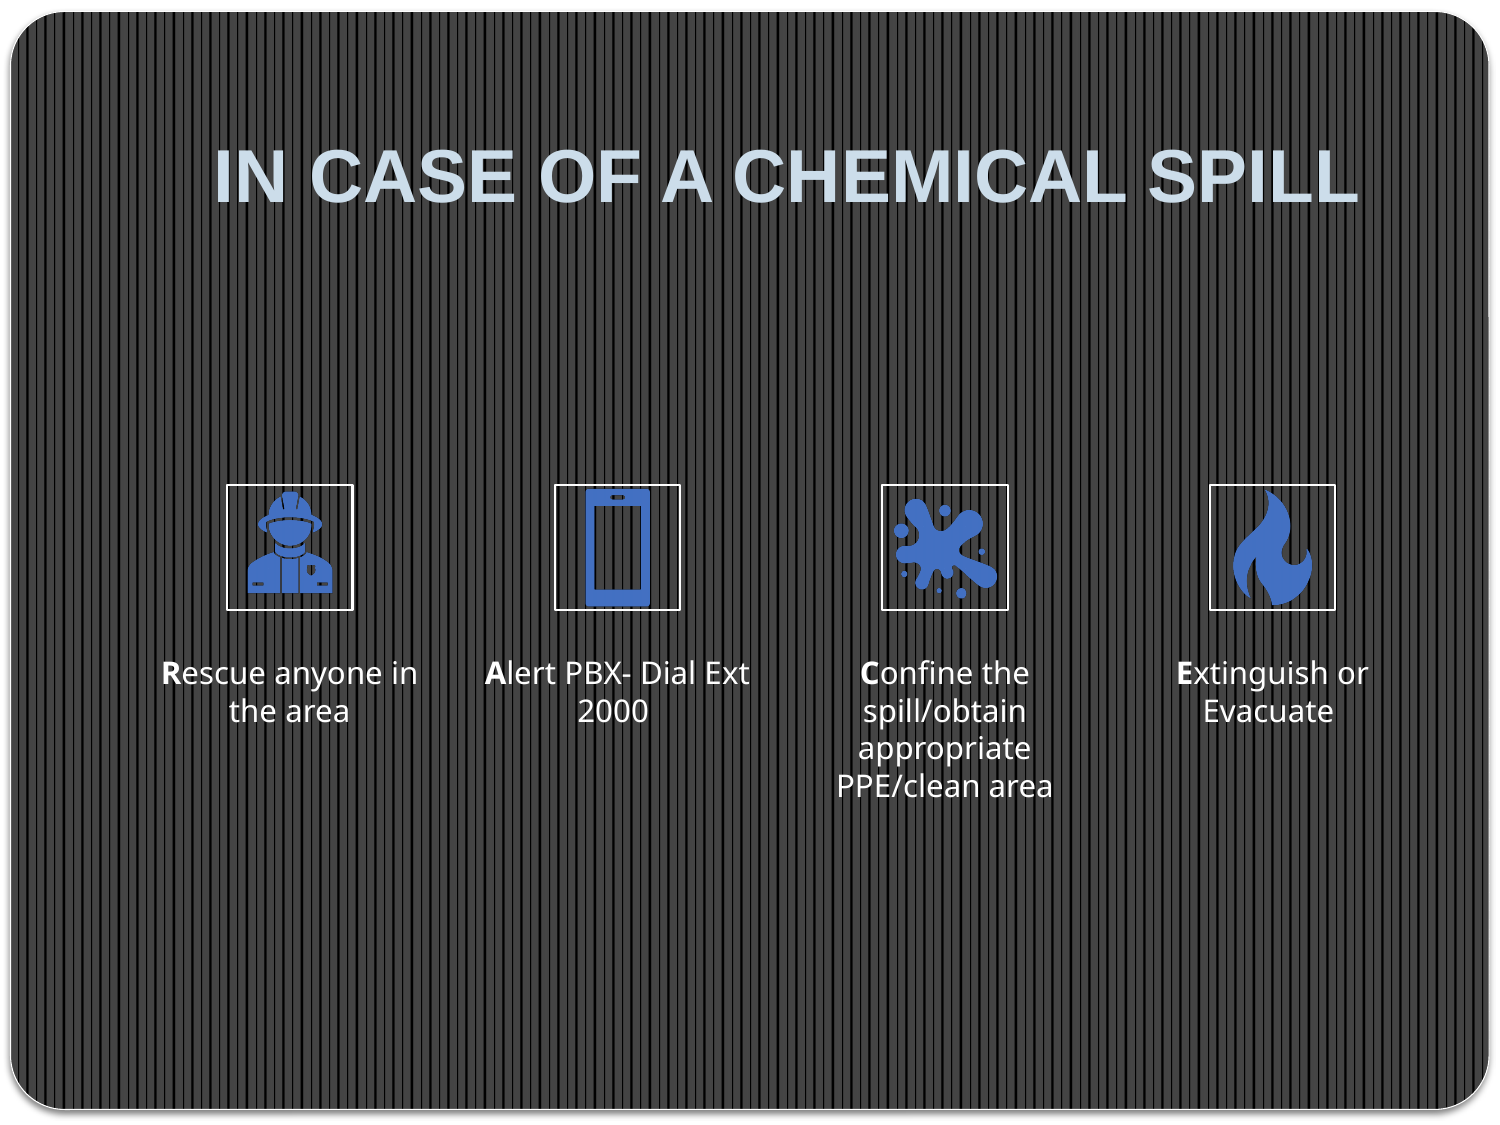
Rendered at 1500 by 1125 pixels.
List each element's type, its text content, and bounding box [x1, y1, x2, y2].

title IN CASE OF A CHEMICAL SPILL [150, 45, 1425, 233]
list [149, 262, 1413, 988]
